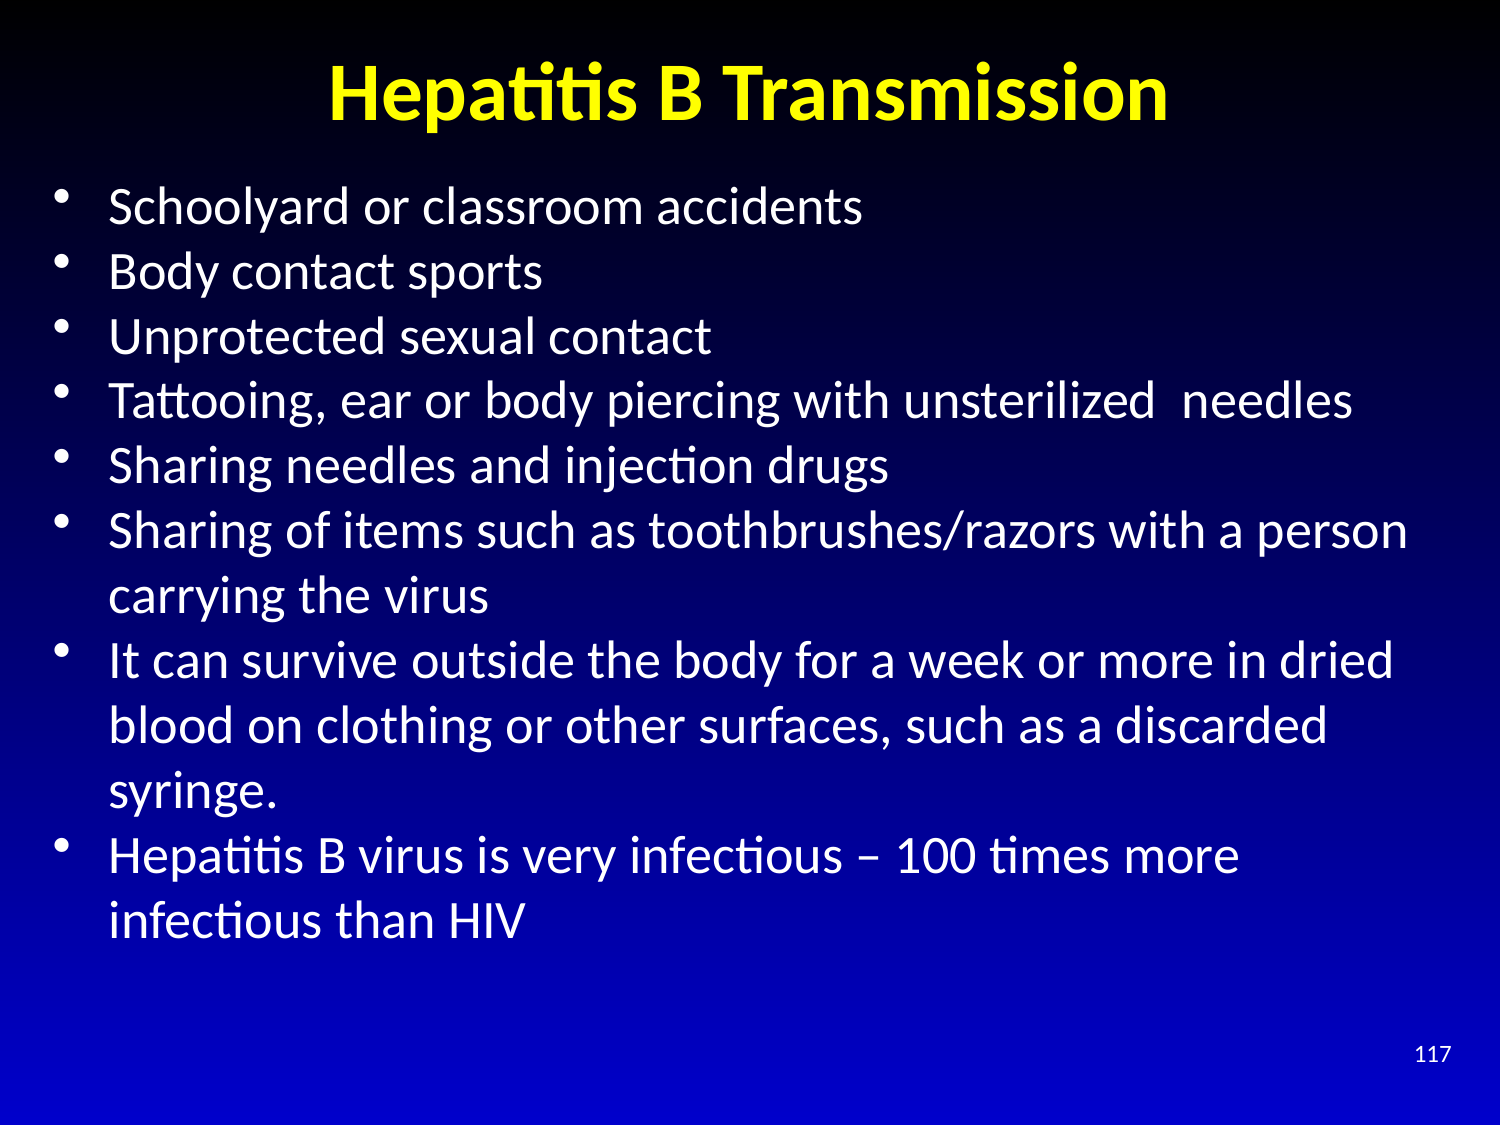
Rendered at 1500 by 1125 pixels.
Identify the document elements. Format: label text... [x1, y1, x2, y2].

list Schoolyard or classroom accidents Body contact sports Unprotected sexual contact Tattooing, ear or body piercing with unsterilized needles Sharing needles and injection drugs Sharing of items such as toothbrushes/razors with a person carrying the virus It can survive outside the body for a week or more in dried blood on clothing or other surfaces, such as a discarded syringe. Hepatitis B virus is very infectious – 100 times more infectious than HIV [37, 162, 1463, 900]
slide_number 117 [1212, 1030, 1467, 1075]
title Hepatitis B Transmission [37, 24, 1463, 150]
